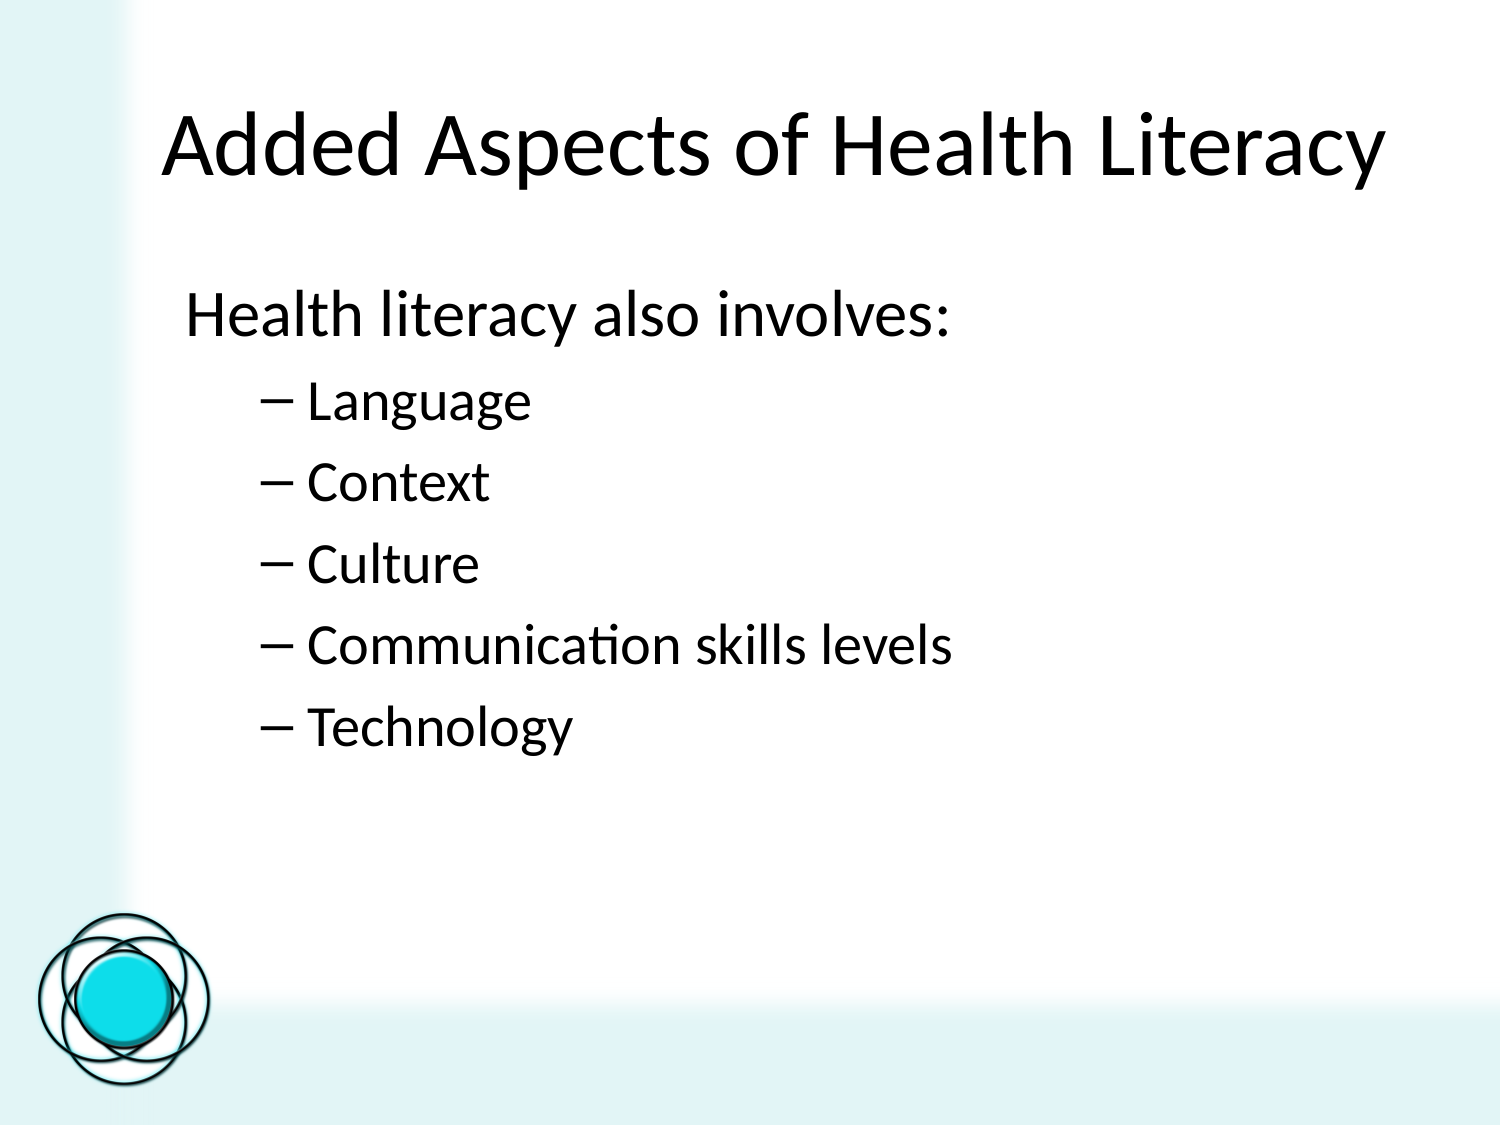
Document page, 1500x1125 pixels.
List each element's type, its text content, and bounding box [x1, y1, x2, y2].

list Health literacy also involves: Language Context Culture Communication skills levels Technology [170, 262, 1450, 1033]
title Added Aspects of Health Literacy [99, 45, 1450, 233]
picture [0, 0, 1500, 1125]
